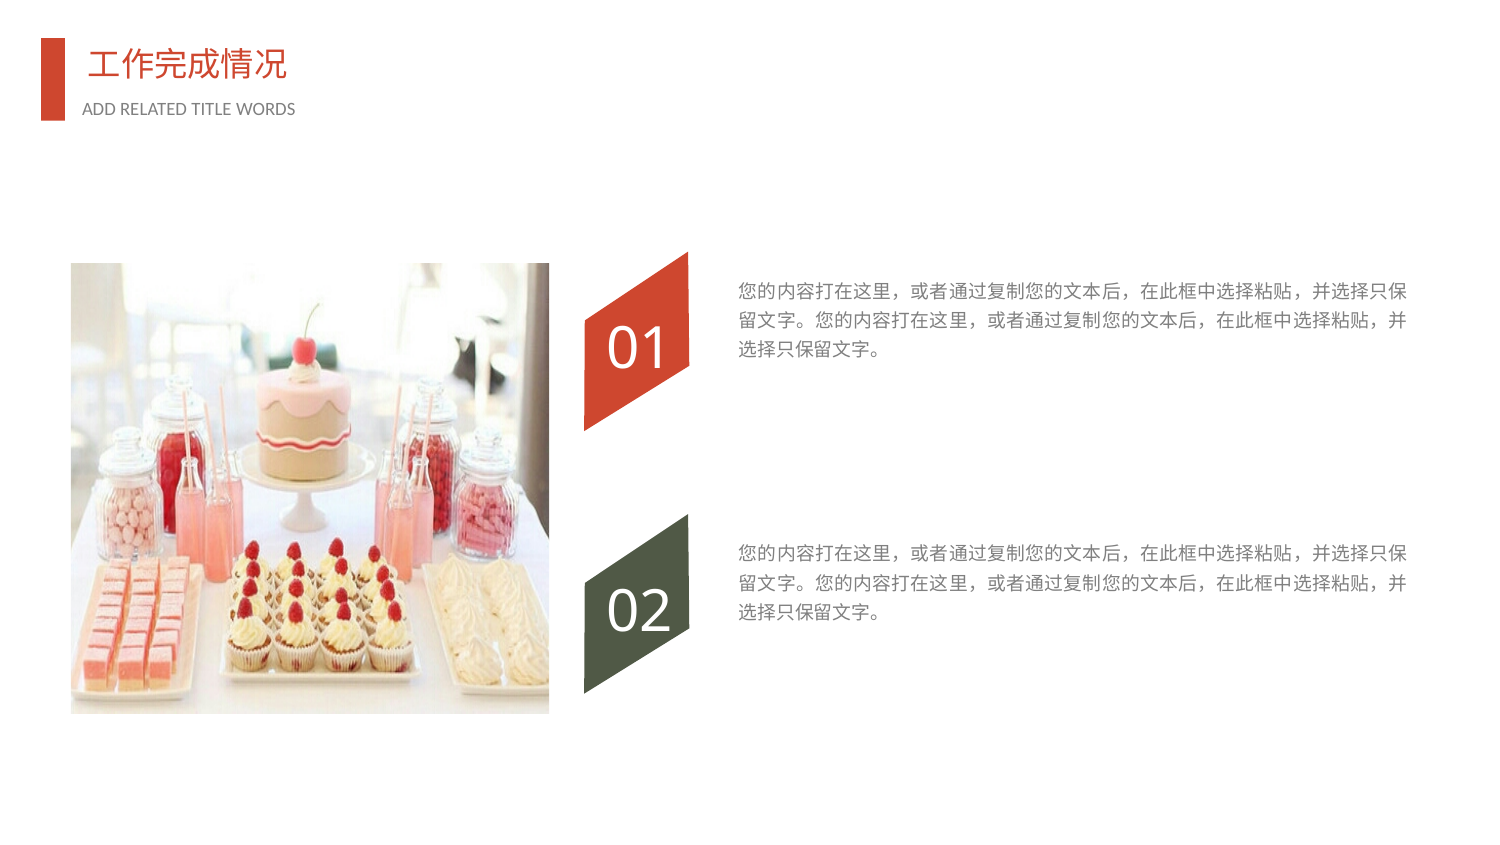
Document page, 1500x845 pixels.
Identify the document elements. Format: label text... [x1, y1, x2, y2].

text_box 您的内容打在这里，或者通过复制您的文本后，在此框中选择粘贴，并选择只保留文字。您的内容打在这里，或者通过复制您的文本后，在此框中选择粘贴，并选择只保留文字。 [723, 265, 1422, 368]
text_box 您的内容打在这里，或者通过复制您的文本后，在此框中选择粘贴，并选择只保留文字。您的内容打在这里，或者通过复制您的文本后，在此框中选择粘贴，并选择只保留文字。 [723, 528, 1422, 631]
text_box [583, 513, 692, 694]
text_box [583, 251, 692, 432]
text_box [69, 262, 551, 715]
